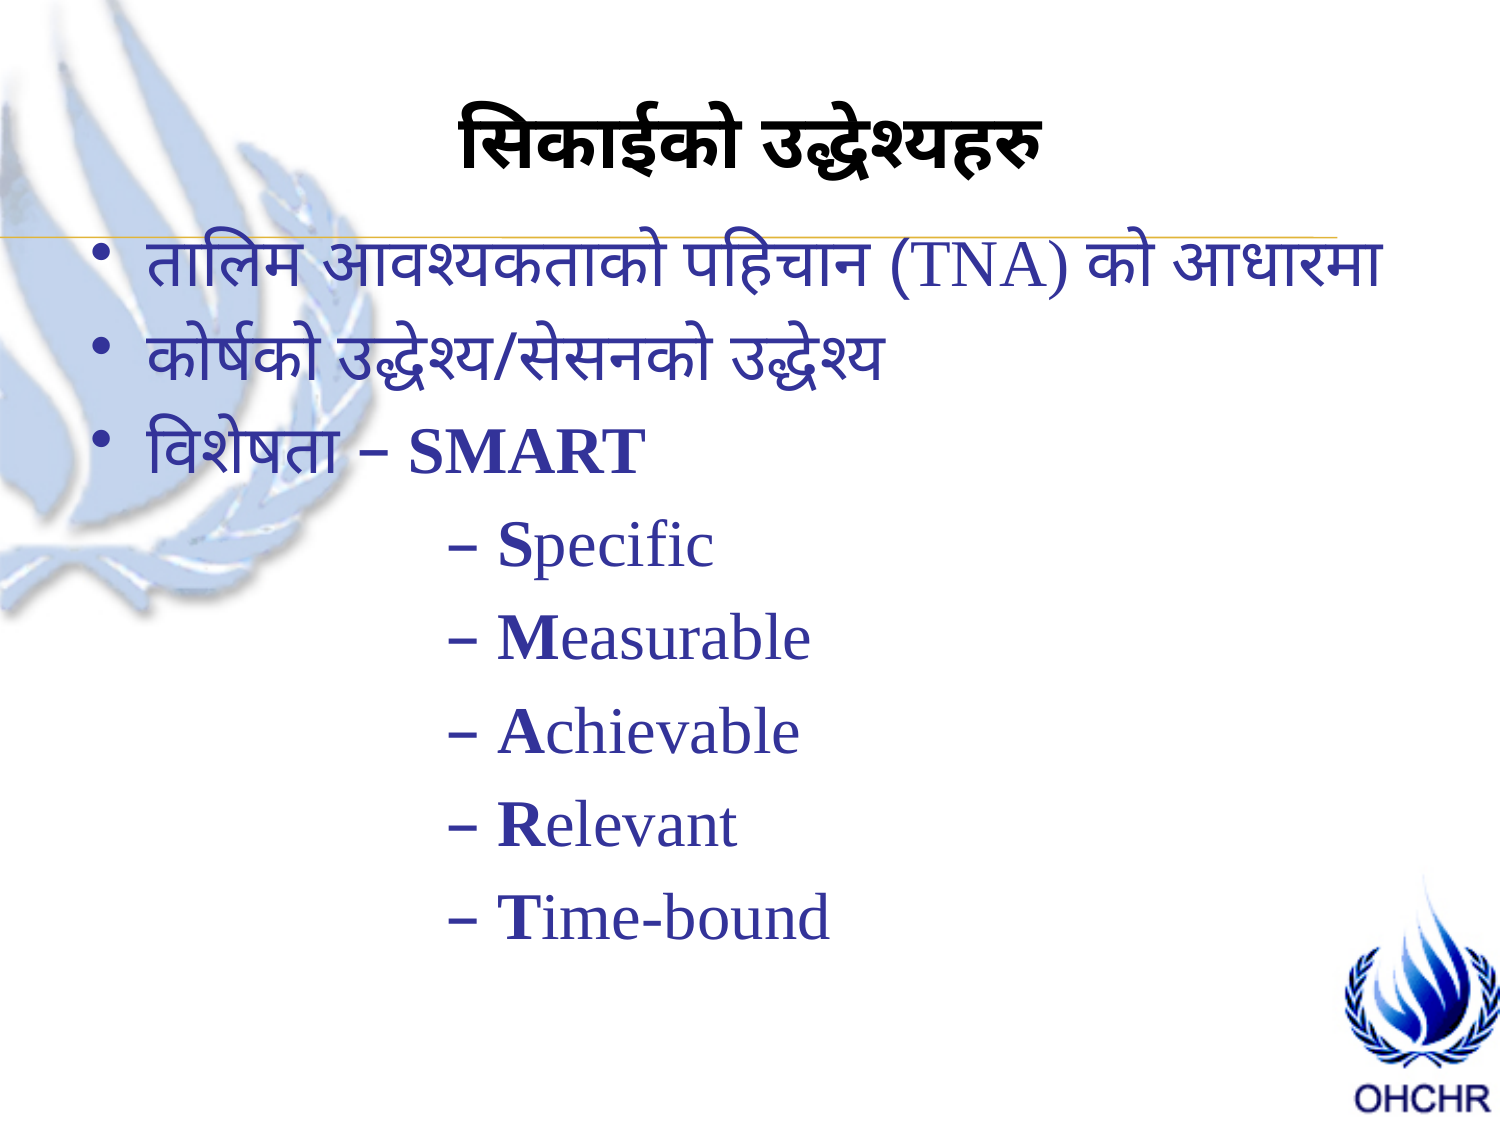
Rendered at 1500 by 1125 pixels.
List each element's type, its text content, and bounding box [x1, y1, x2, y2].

list तालिम आवश्यकताको पहिचान (TNA) को आधारमा कोर्षको उद्धेश्य/सेसनको उद्धेश्य विशेषता – SMART – Specific – Measurable – Achievable – Relevant – Time-bound [74, 212, 1426, 956]
title सिकाईको उद्धेश्यहरु [74, 44, 1426, 212]
picture [0, 0, 1500, 1125]
